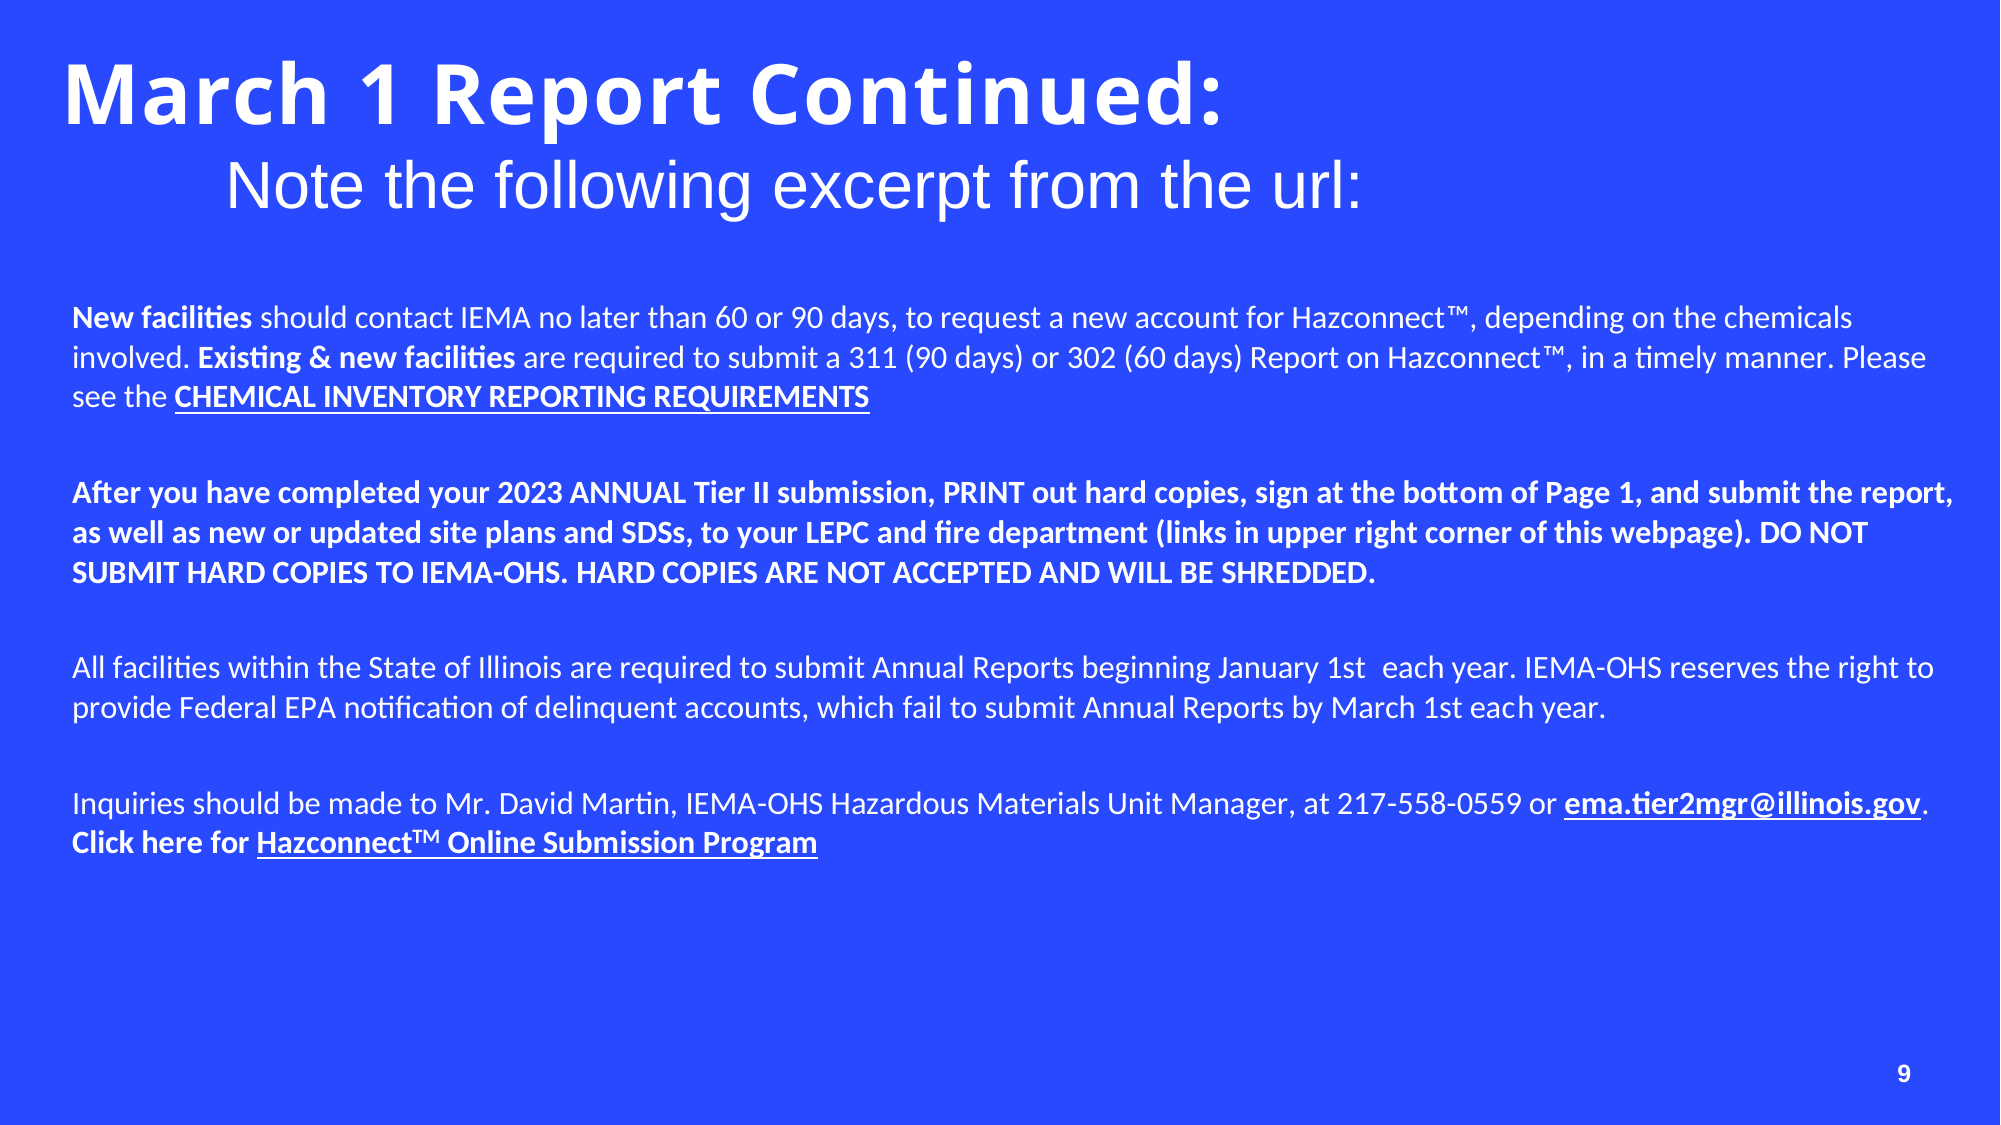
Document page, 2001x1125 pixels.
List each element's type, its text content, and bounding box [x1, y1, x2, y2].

slide_number 9 [1461, 1042, 1912, 1103]
picture [71, 298, 1965, 863]
title March 1 Report Continued: [61, 52, 1928, 331]
list Note the following excerpt from the url: [0, 151, 1508, 266]
